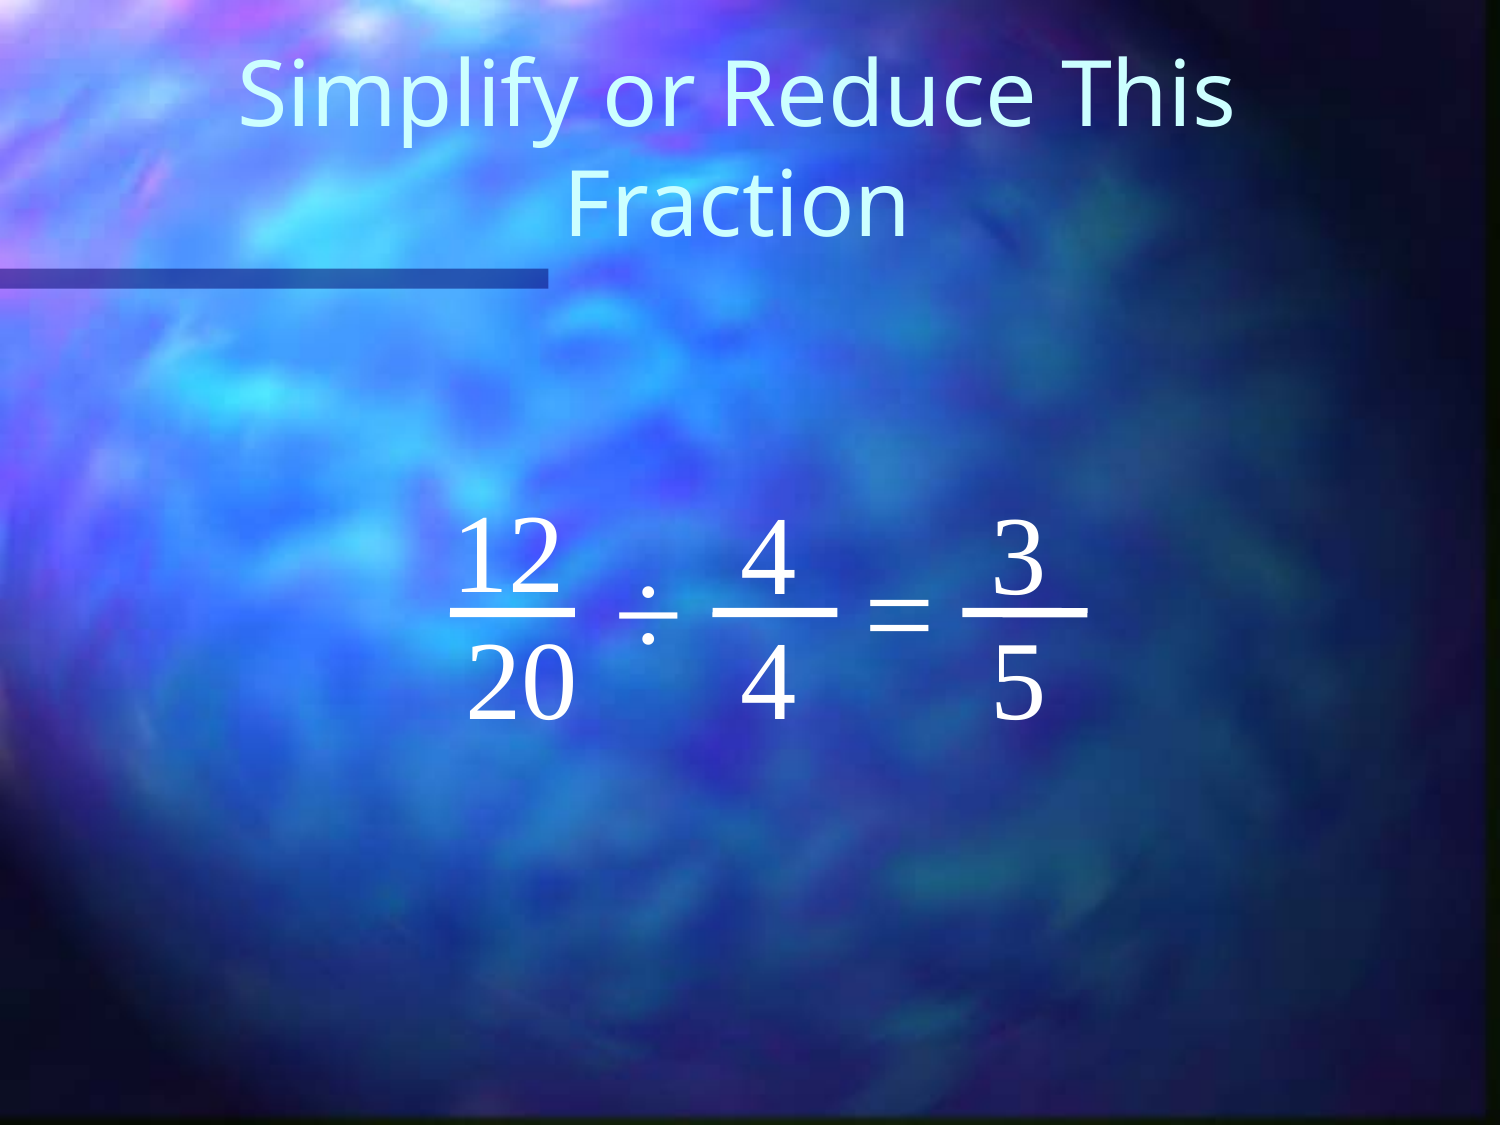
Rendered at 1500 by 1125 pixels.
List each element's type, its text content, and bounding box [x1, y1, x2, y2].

text_box = [849, 524, 951, 690]
picture [0, 0, 1500, 1125]
text_box 5 [975, 599, 1062, 810]
text_box 12 [437, 472, 580, 623]
text_box ÷ [600, 524, 699, 690]
text_box 4 [725, 599, 812, 810]
text_box 20 [450, 599, 593, 810]
title Simplify or Reduce This Fraction [99, 74, 1376, 263]
text_box 4 [725, 474, 812, 599]
text_box 3 [975, 474, 1062, 599]
